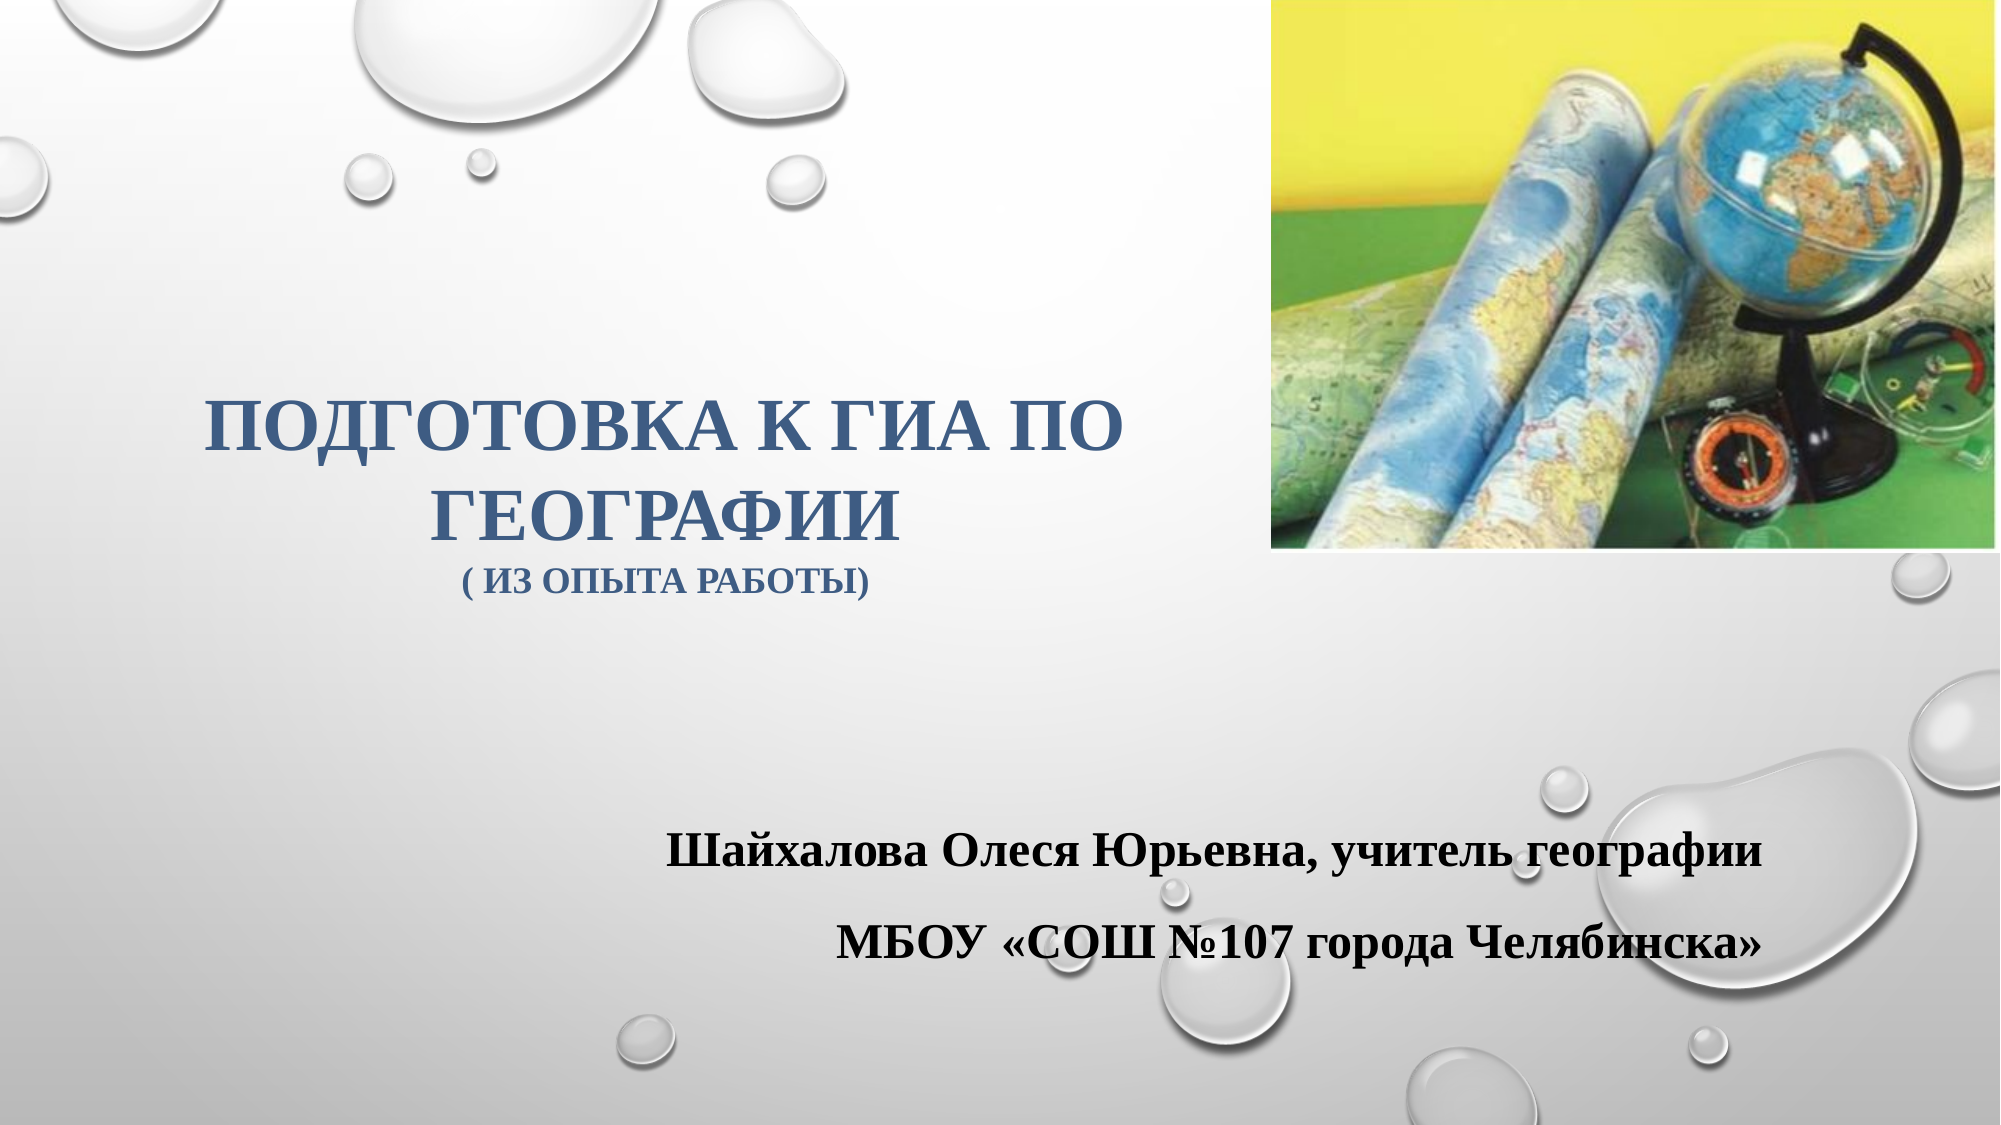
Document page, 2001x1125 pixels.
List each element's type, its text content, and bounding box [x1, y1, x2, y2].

subtitle Шайхалова Олеся Юрьевна, учитель географии МБОУ «СОШ №107 города Челябинска» [353, 796, 1779, 983]
title Подготовка к ГИА по географии ( из опыта работы) [18, 183, 1314, 609]
picture [0, 0, 2000, 1125]
